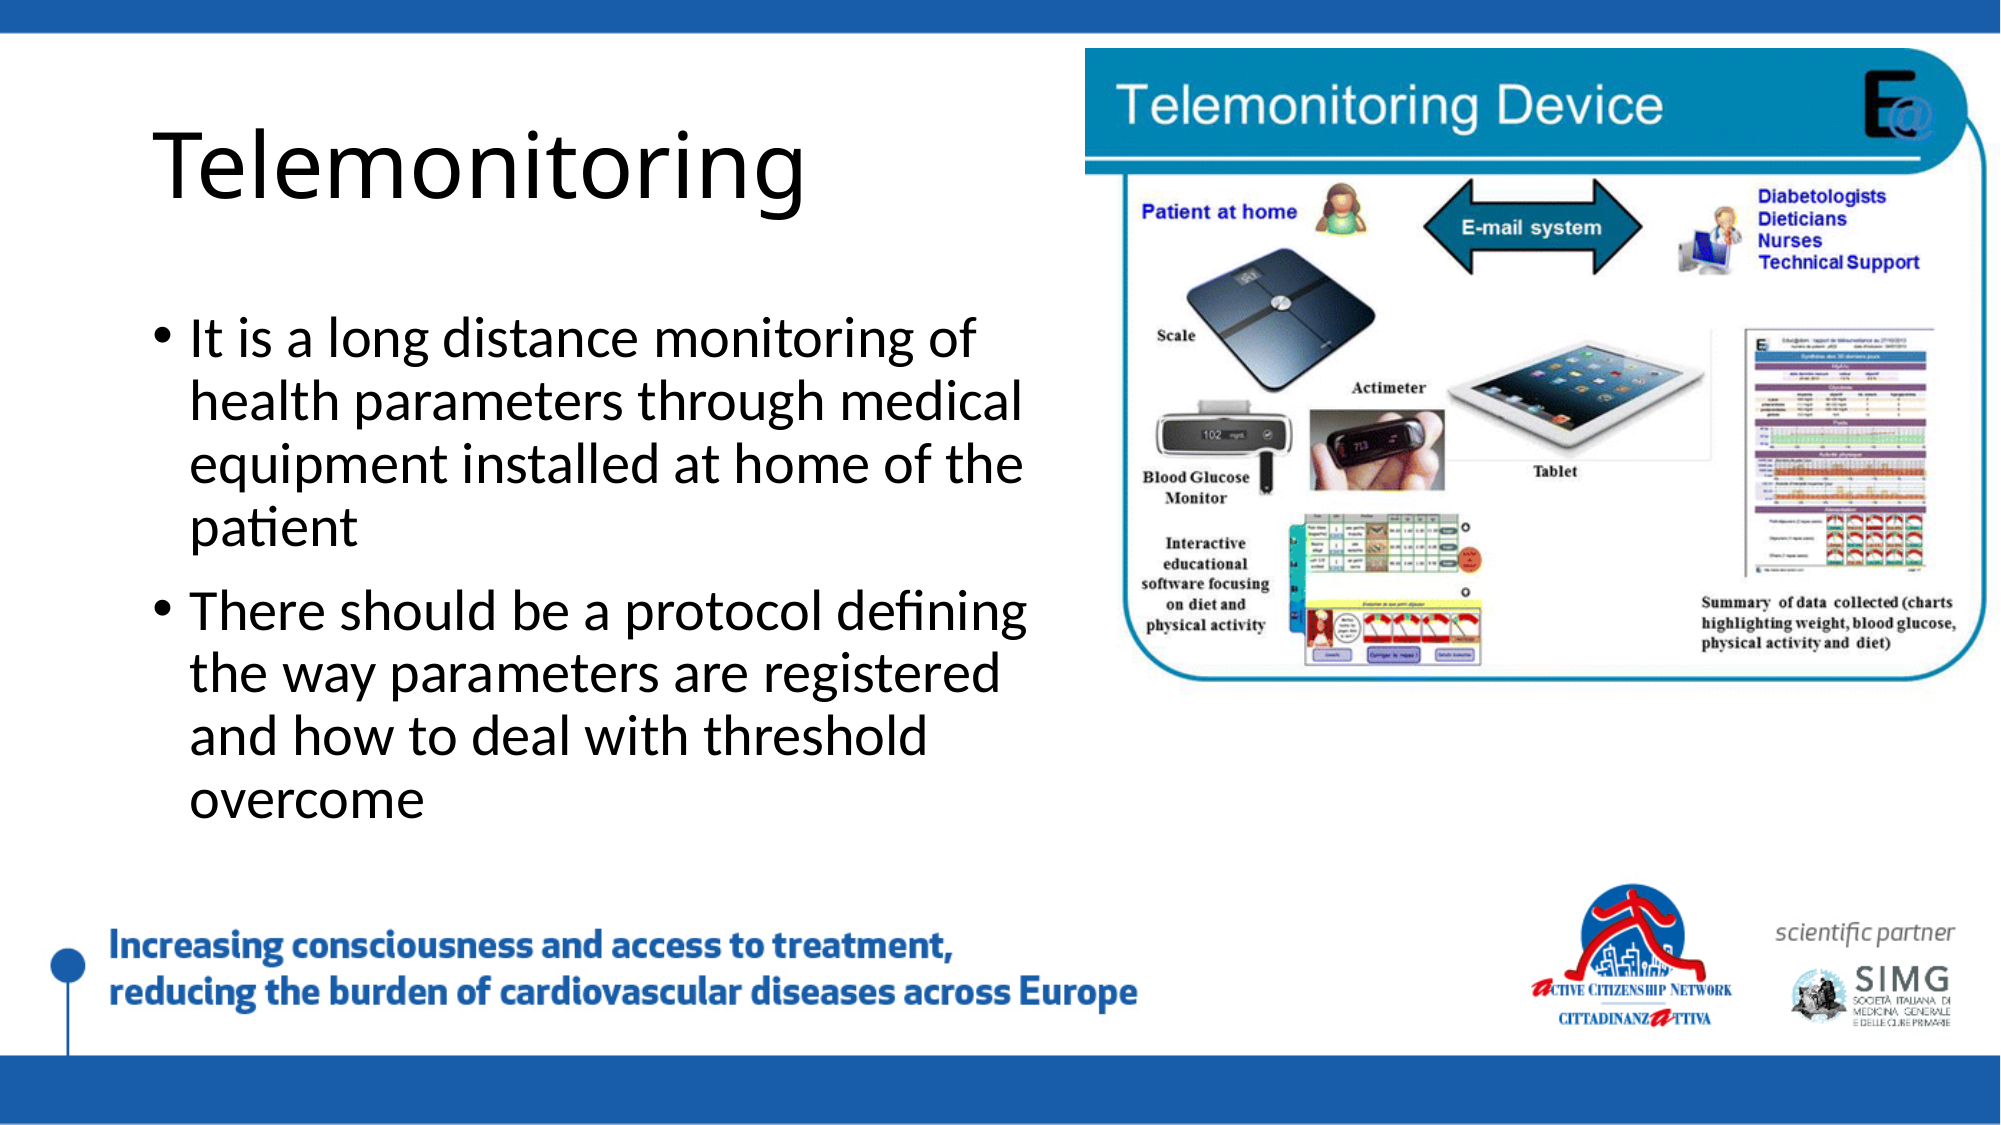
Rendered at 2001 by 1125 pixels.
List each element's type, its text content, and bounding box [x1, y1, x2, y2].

title Telemonitoring [137, 59, 1085, 278]
picture [0, 0, 2001, 1125]
list It is a long distance monitoring of health parameters through medical equipment installed at home of the patient There should be a protocol defining the way parameters are registered and how to deal with threshold overcome [137, 299, 1052, 1014]
